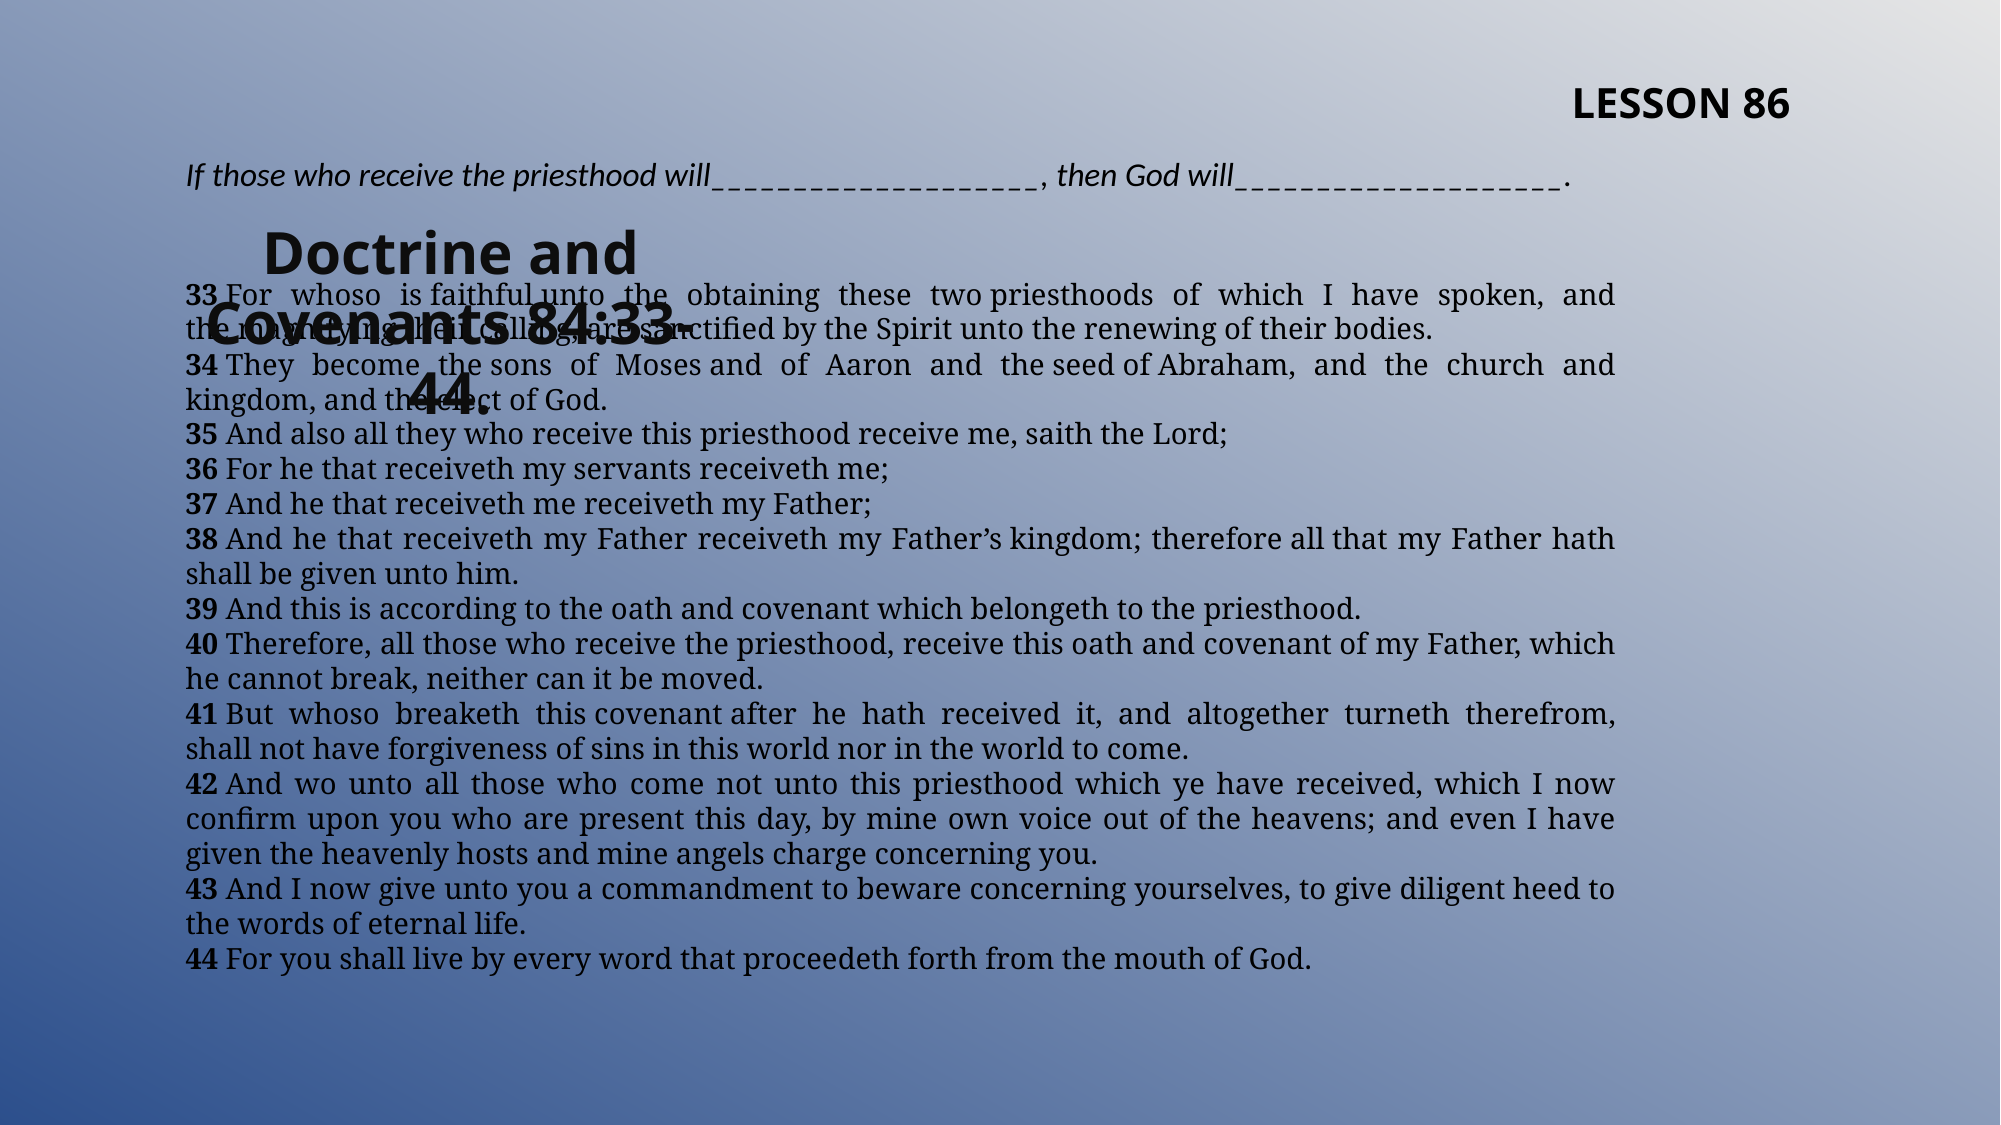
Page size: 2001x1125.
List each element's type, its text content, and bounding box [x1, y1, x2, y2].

text_box Doctrine and Covenants 84:33-44. [168, 208, 733, 434]
text_box 33 For whoso is faithful unto the obtaining these two priesthoods of which I have spoken, and the magnifying their calling, are sanctified by the Spirit unto the renewing of their bodies. 34 They become the sons of Moses and of Aaron and the seed of Abraham, and the church and kingdom, and the elect of God. 35 And also all they who receive this priesthood receive me, saith the Lord; 36 For he that receiveth my servants receiveth me; 37 And he that receiveth me receiveth my Father; 38 And he that receiveth my Father receiveth my Father’s kingdom; therefore all that my Father hath shall be given unto him. 39 And this is according to the oath and covenant which belongeth to the priesthood. 40 Therefore, all those who receive the priesthood, receive this oath and covenant of my Father, which he cannot break, neither can it be moved. 41 But whoso breaketh this covenant after he hath received it, and altogether turneth therefrom, shall not have forgiveness of sins in this world nor in the world to come. 42 And wo unto all those who come not unto this priesthood which ye have received, which I now confirm upon you who are present this day, by mine own voice out of the heavens; and even I have given the heavenly hosts and mine angels charge concerning you. 43 And I now give unto you a commandment to beware concerning yourselves, to give diligent heed to the words of eternal life. 44 For you shall live by every word that proceedeth forth from the mouth of God. [170, 268, 1632, 983]
text_box LESSON 86 [1556, 68, 1814, 147]
text_box If those who receive the priesthood will____________________, then God will____________________. [170, 146, 1632, 201]
